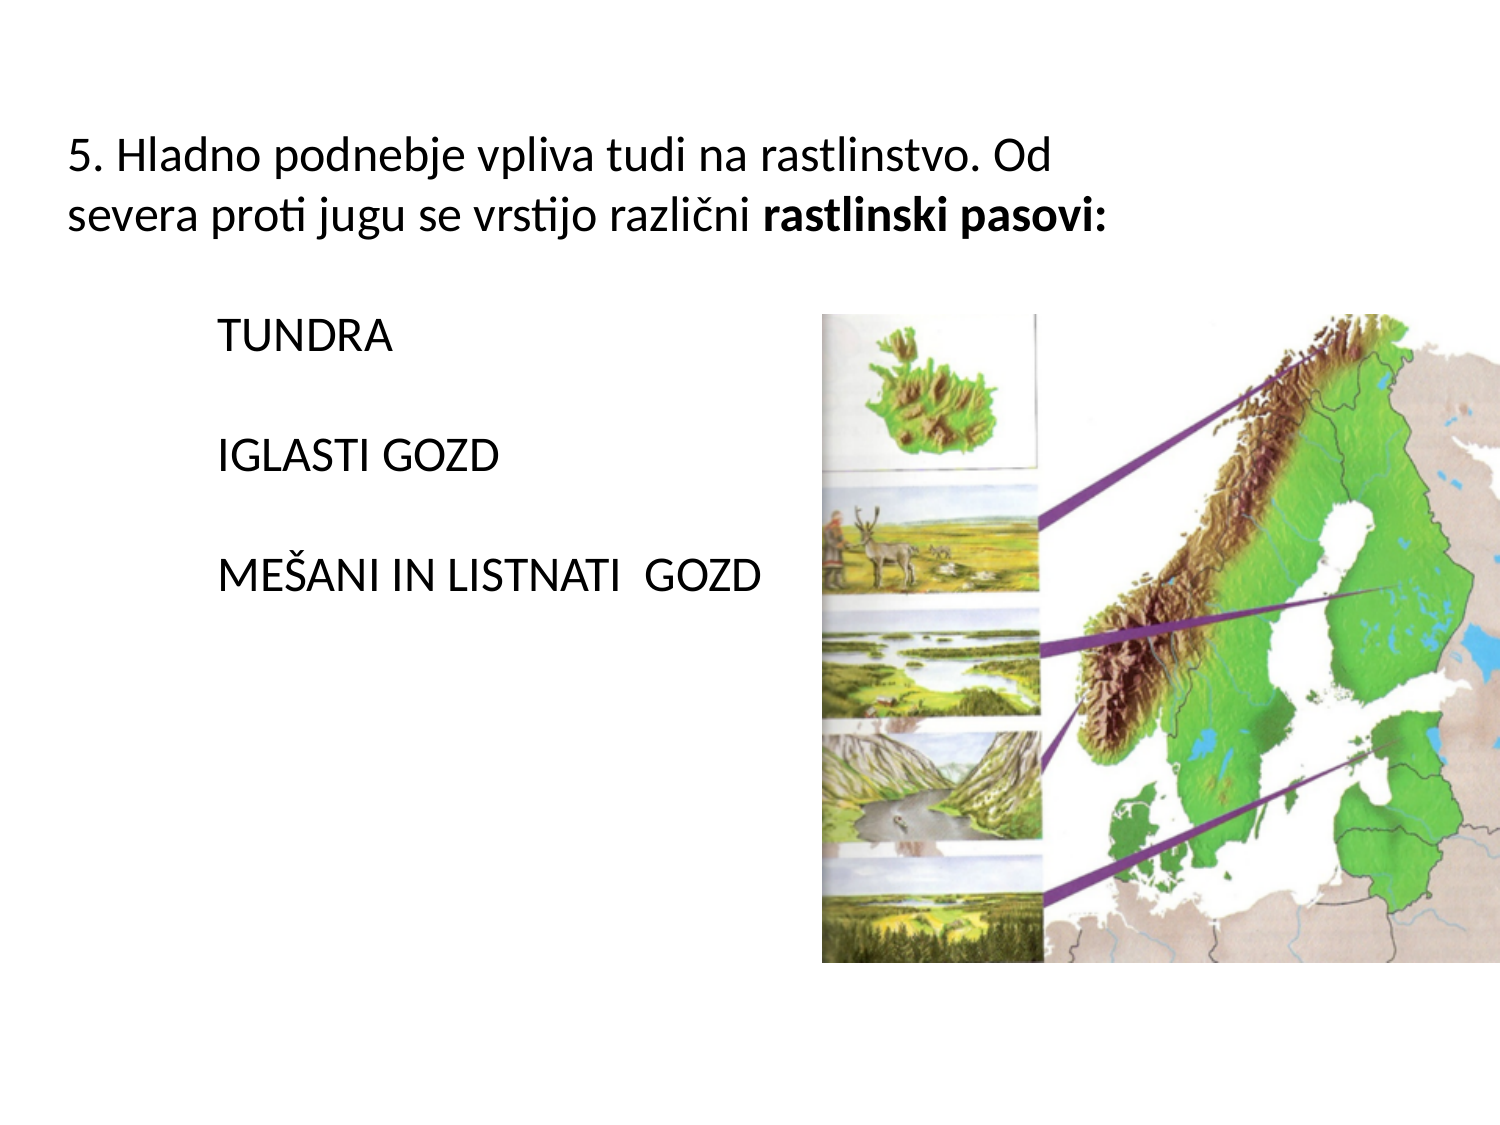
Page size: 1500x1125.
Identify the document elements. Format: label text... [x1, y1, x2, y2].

text_box 5. Hladno podnebje vpliva tudi na rastlinstvo. Od severa proti jugu se vrstijo različni rastlinski pasovi: TUNDRA IGLASTI GOZD MEŠANI IN LISTNATI GOZD [53, 113, 1162, 609]
picture [822, 314, 1500, 964]
